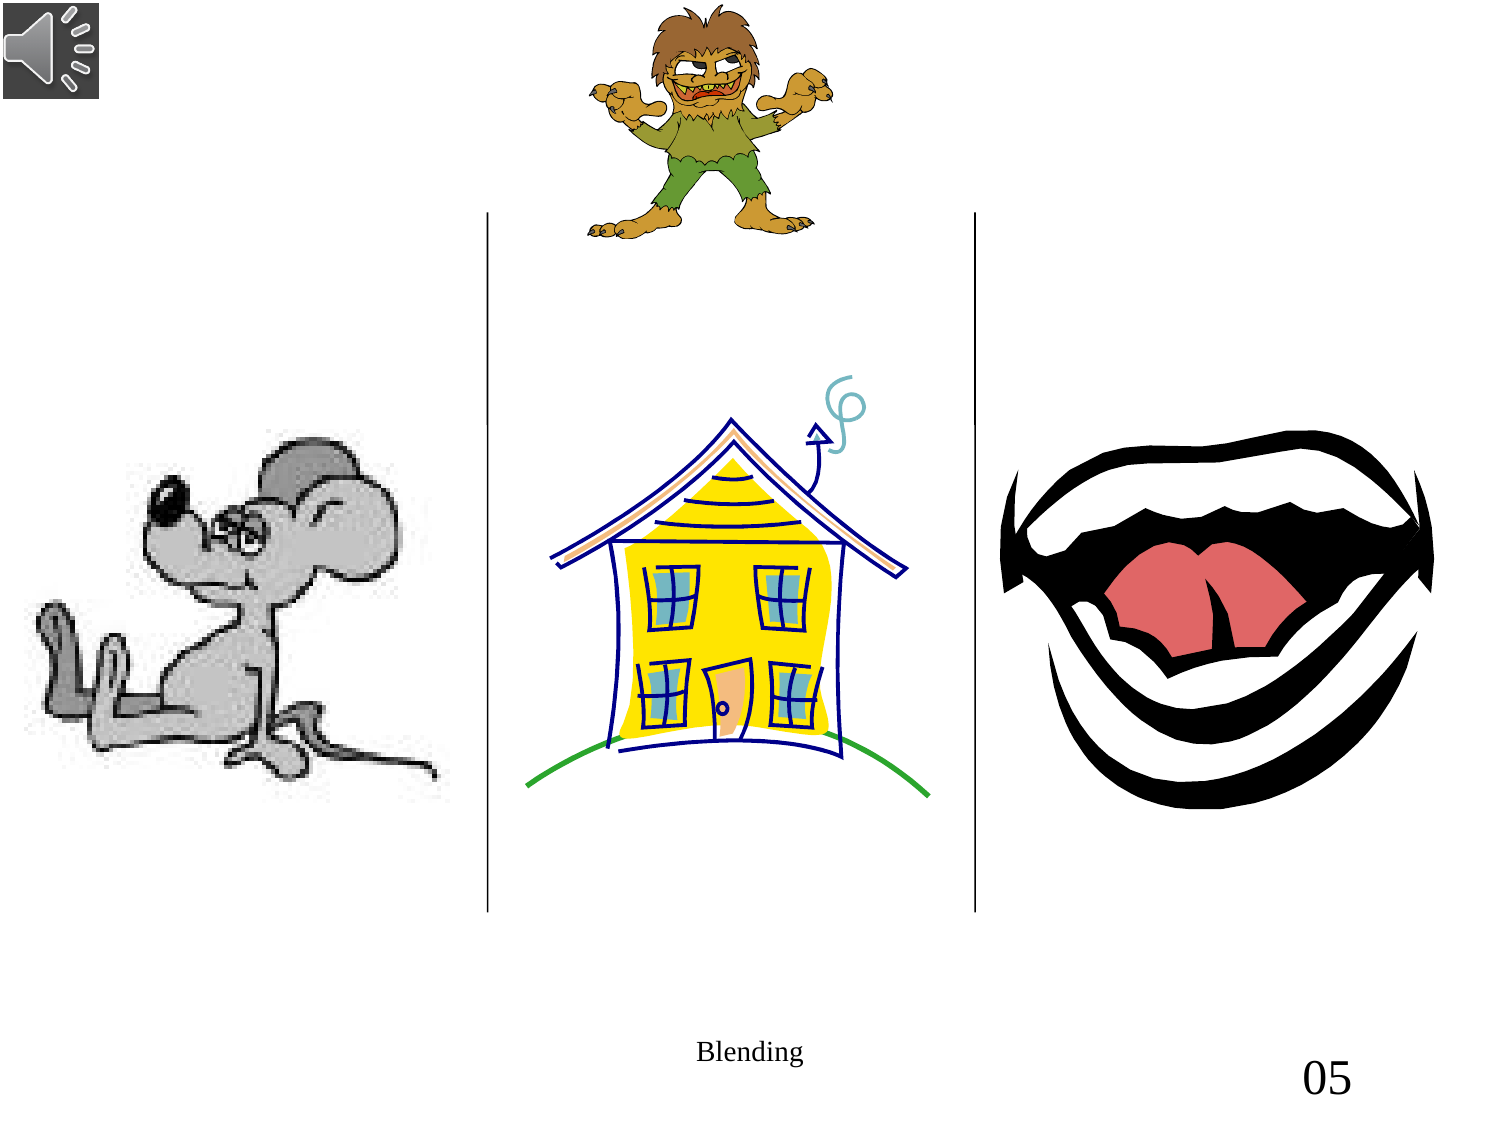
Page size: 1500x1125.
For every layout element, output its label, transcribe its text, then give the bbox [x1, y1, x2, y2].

text_box 05 [1287, 1037, 1475, 1113]
picture [2, 2, 100, 100]
footer Blending [512, 1025, 988, 1100]
picture [524, 374, 931, 799]
picture [24, 395, 450, 821]
picture [999, 429, 1438, 813]
picture [587, 0, 838, 239]
